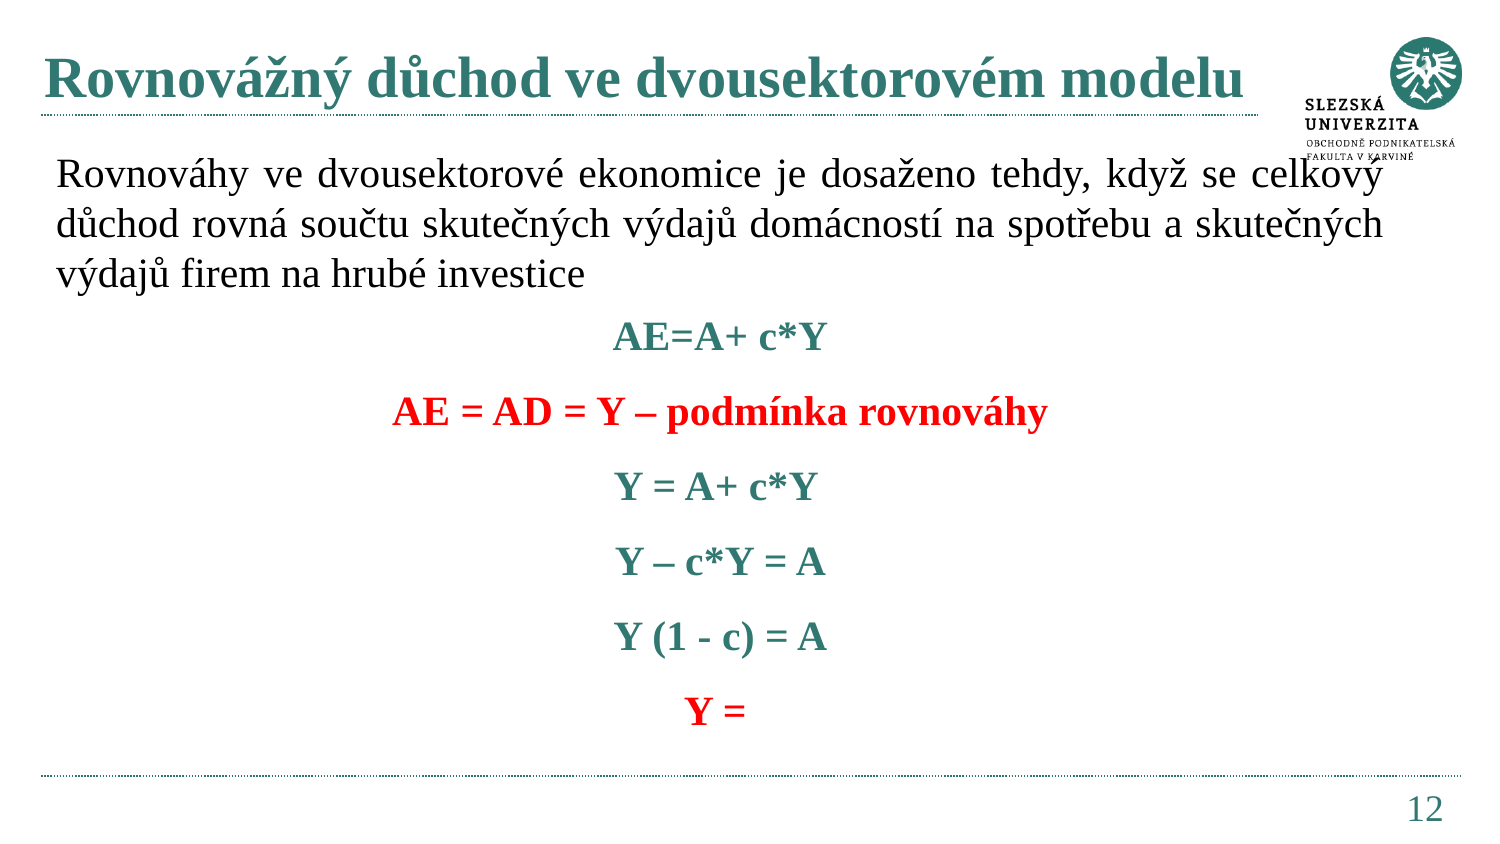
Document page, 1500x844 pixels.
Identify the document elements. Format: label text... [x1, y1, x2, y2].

picture [1305, 37, 1462, 160]
title Rovnovážný důchod ve dvousektorovém modelu [29, 32, 1282, 116]
slide_number 12 [1281, 776, 1459, 822]
